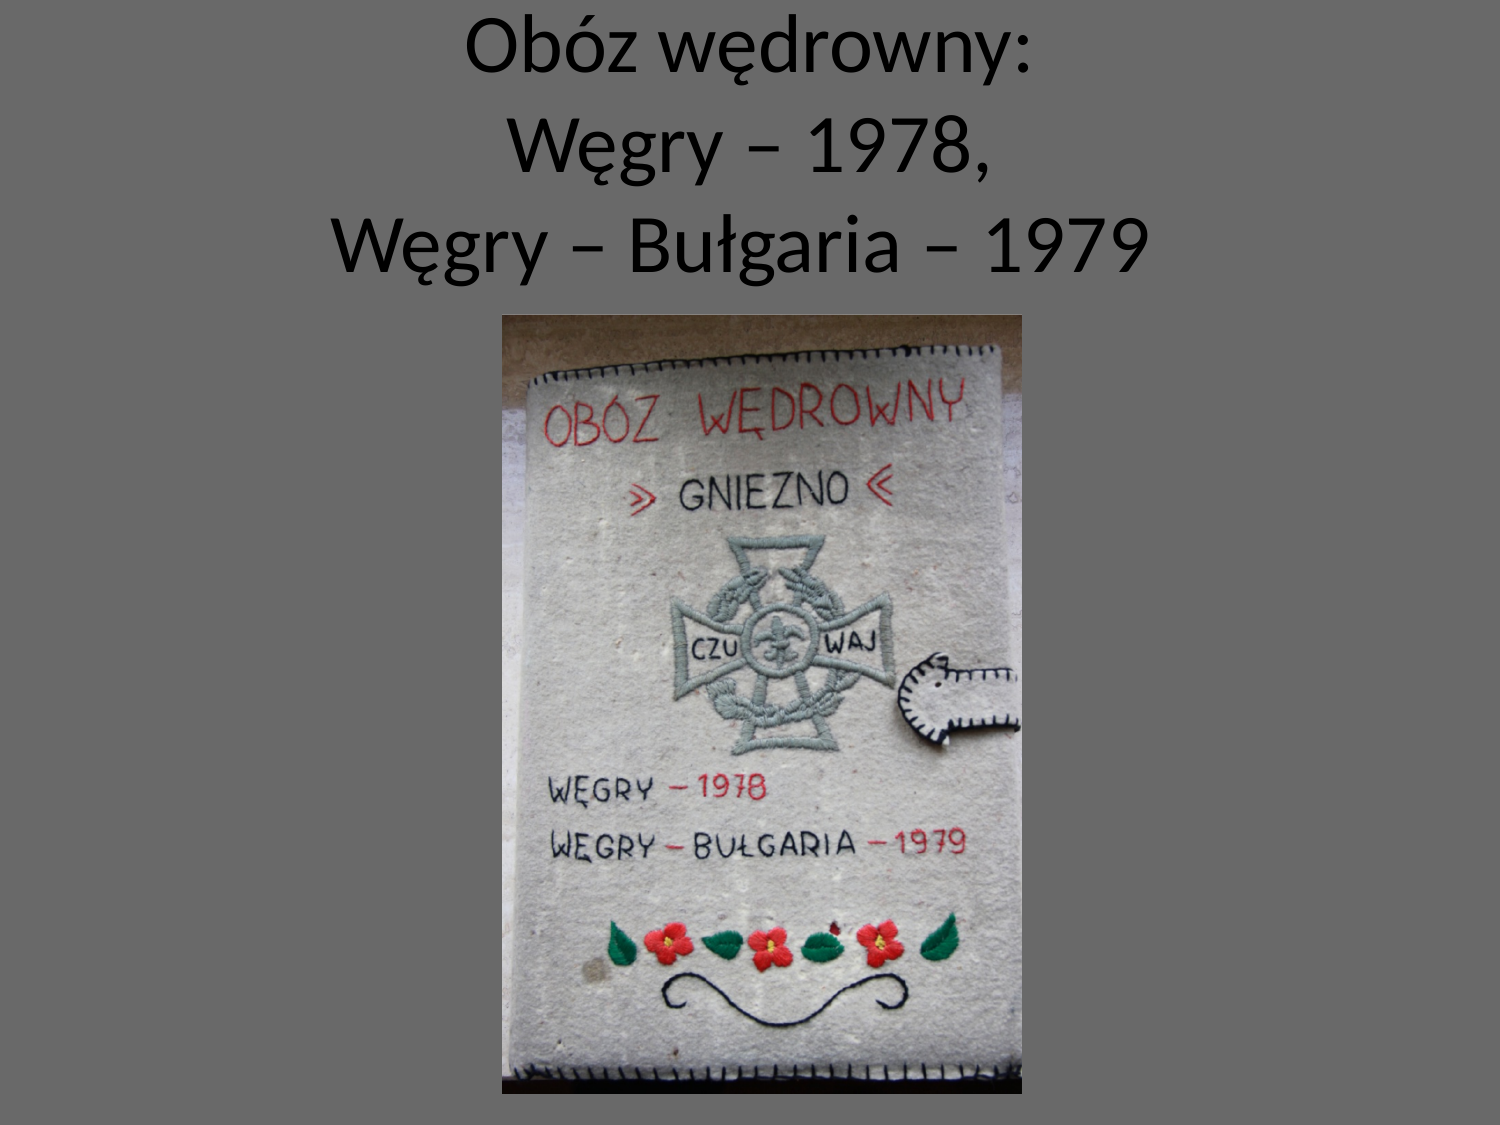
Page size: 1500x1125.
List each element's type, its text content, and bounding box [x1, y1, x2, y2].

picture [502, 965, 1021, 1093]
picture [502, 315, 1021, 444]
title Obóz wędrowny: Węgry – 1978, Węgry – Bułgaria – 1979 [75, 45, 1425, 233]
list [371, 444, 1152, 965]
